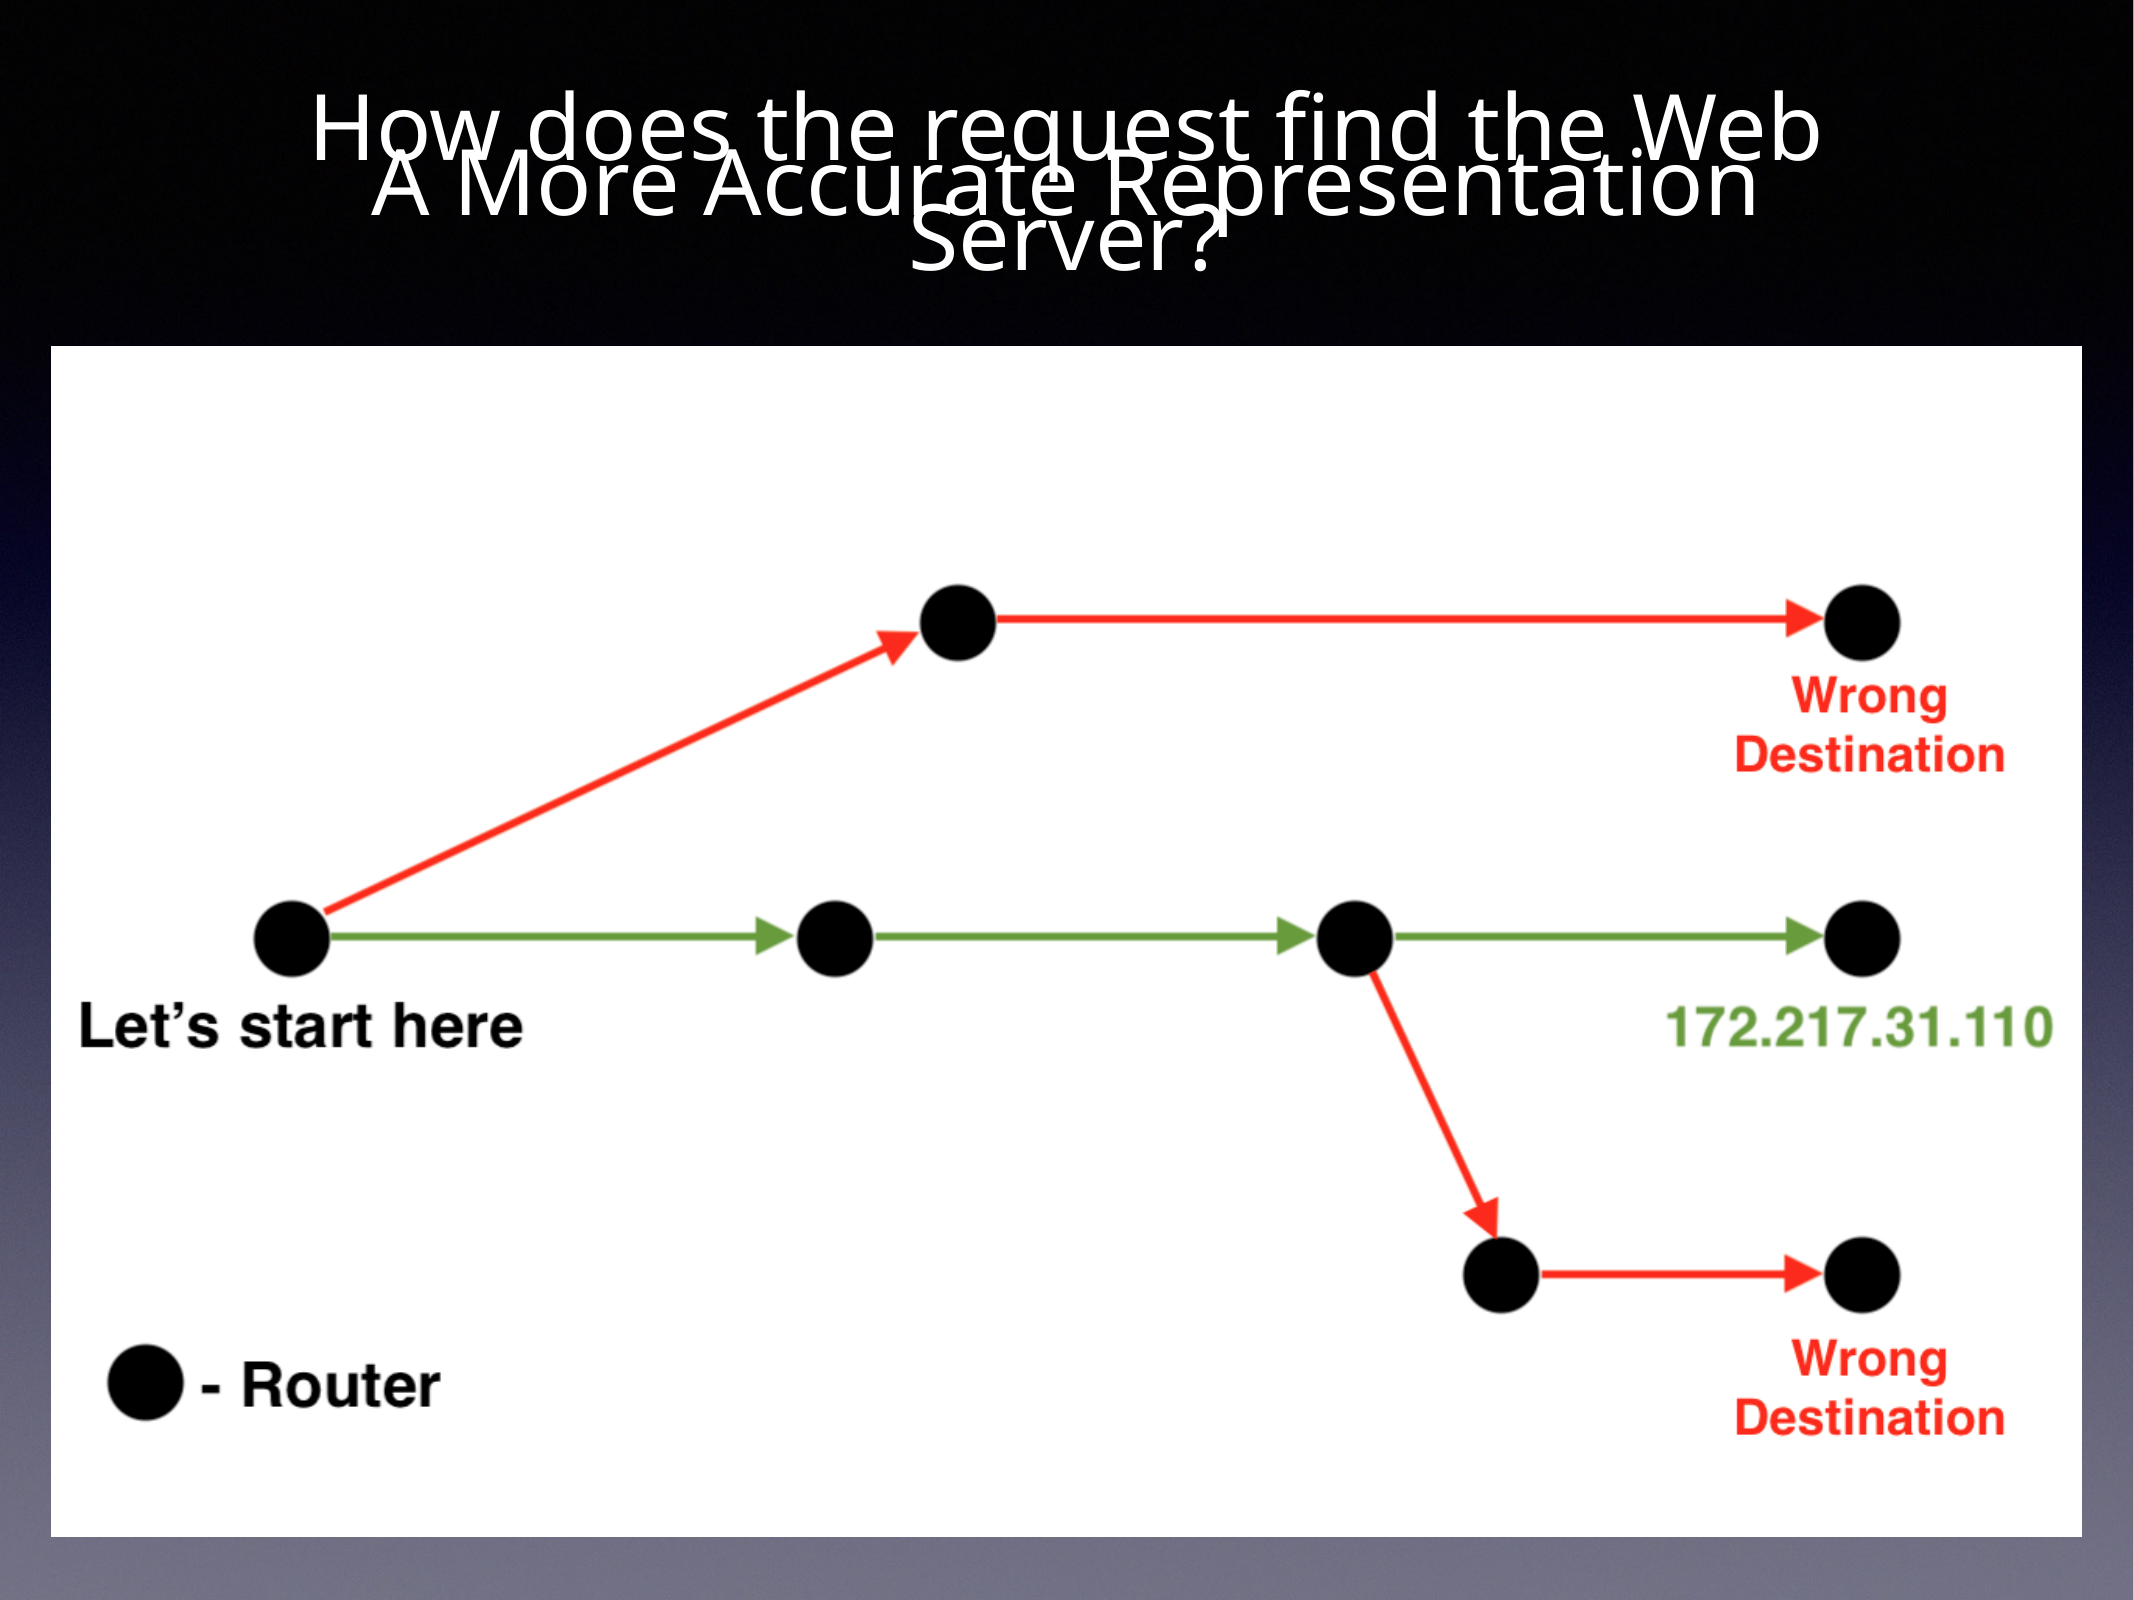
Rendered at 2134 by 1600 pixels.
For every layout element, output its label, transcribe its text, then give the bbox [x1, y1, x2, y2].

picture [0, 0, 2134, 1600]
title How does the request find the Web Server? [155, 66, 338, 292]
title How does the request find the Web Server? [1795, 66, 1978, 292]
text_box A More Accurate Representation [338, 66, 1795, 292]
